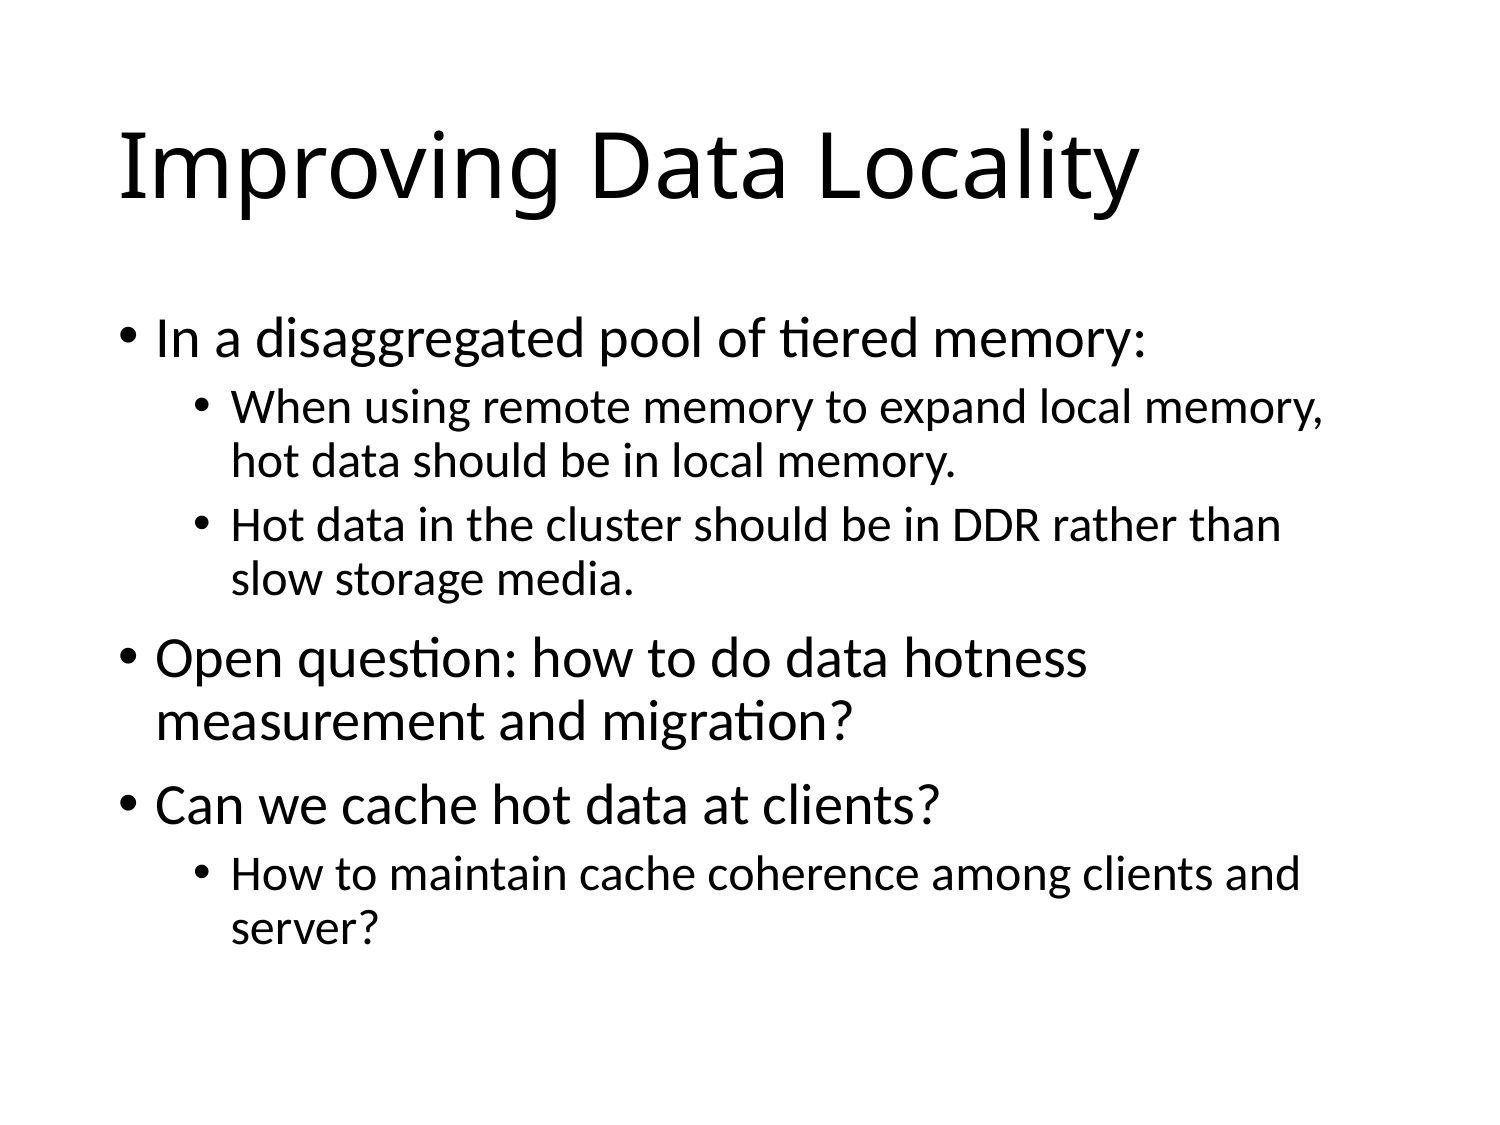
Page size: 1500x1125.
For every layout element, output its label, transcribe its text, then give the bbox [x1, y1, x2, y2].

title Improving Data Locality [103, 59, 1397, 278]
list In a disaggregated pool of tiered memory: When using remote memory to expand local memory, hot data should be in local memory. Hot data in the cluster should be in DDR rather than slow storage media. Open question: how to do data hotness measurement and migration? Can we cache hot data at clients? How to maintain cache coherence among clients and server? [103, 299, 1397, 1014]
